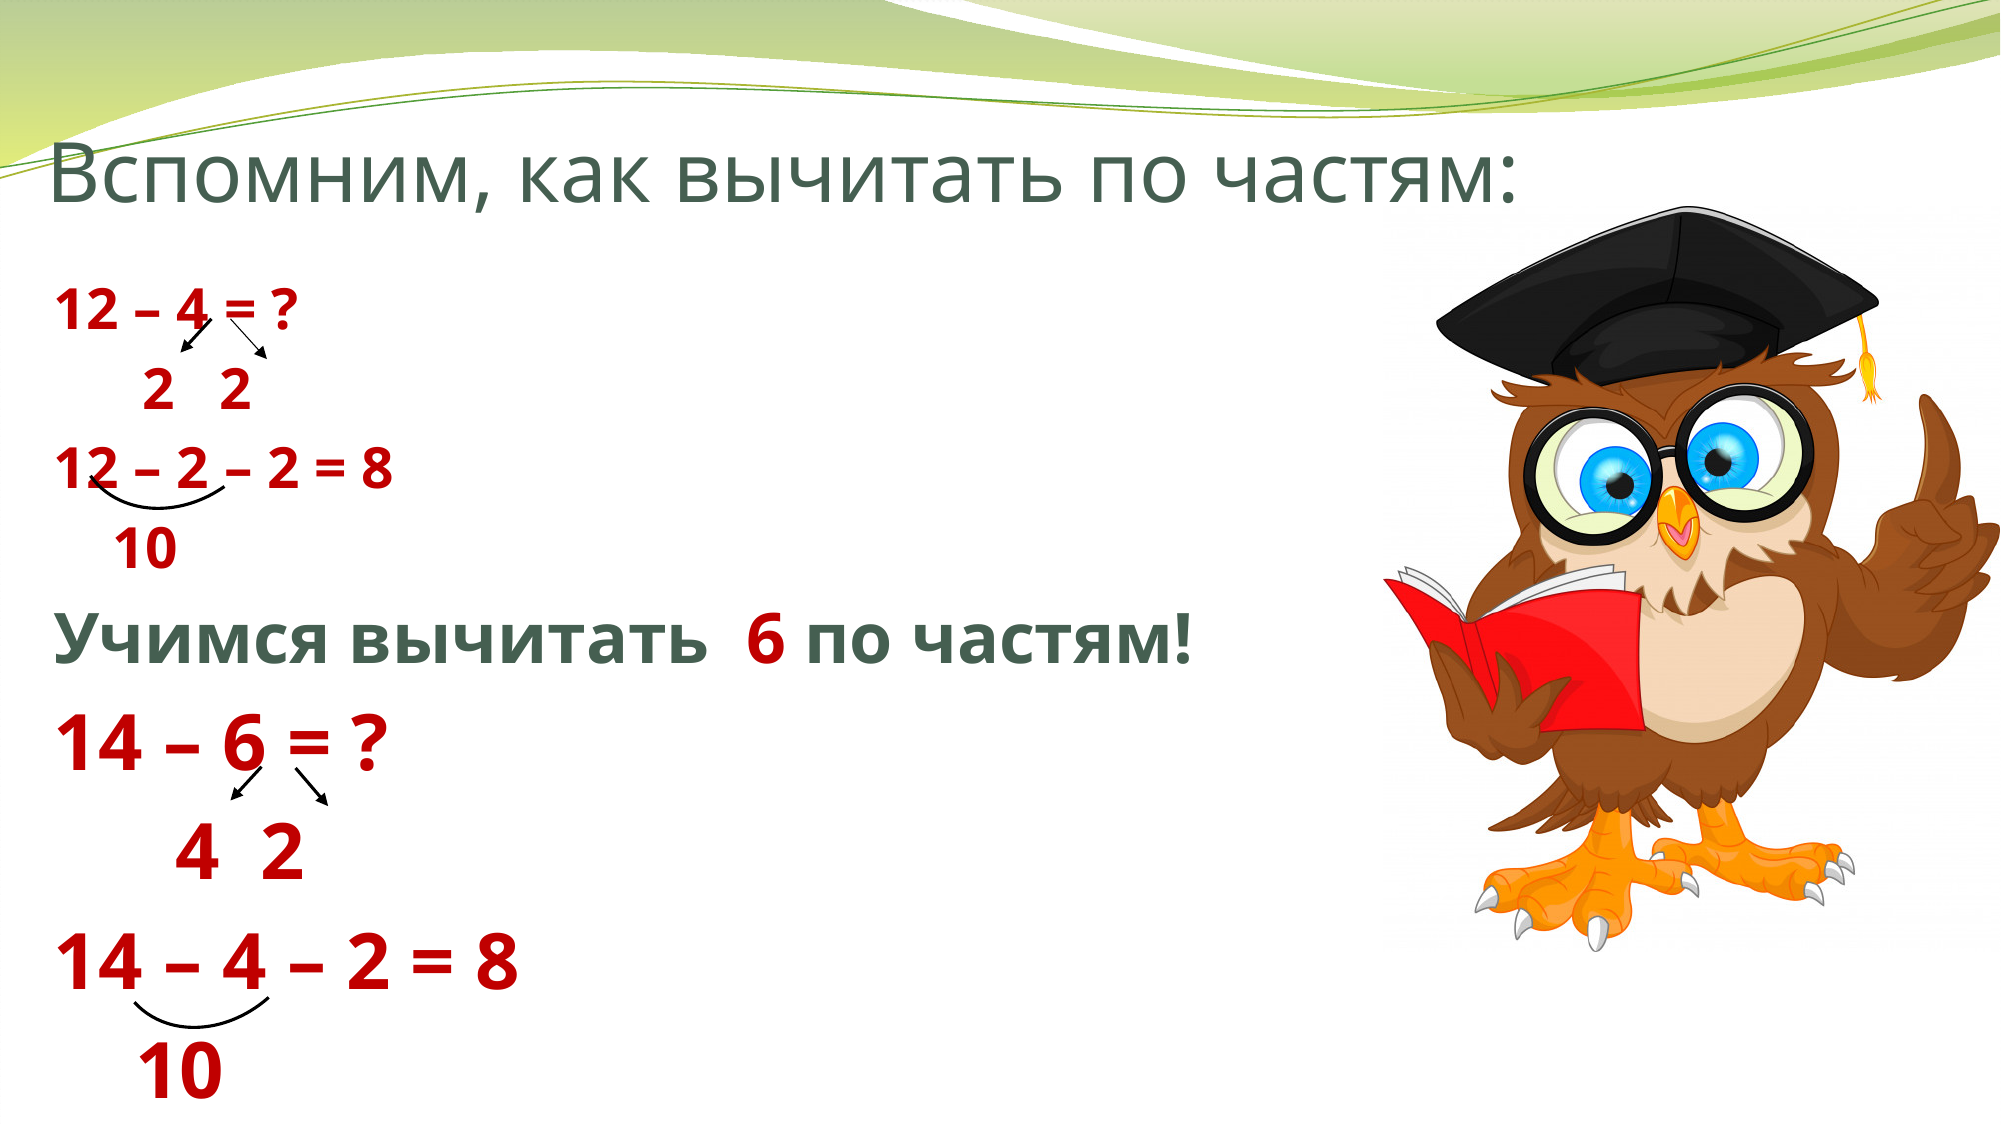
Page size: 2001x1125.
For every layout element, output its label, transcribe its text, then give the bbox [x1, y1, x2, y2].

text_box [295, 767, 329, 807]
text_box [133, 933, 270, 1029]
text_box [230, 766, 262, 801]
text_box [230, 318, 267, 360]
picture [1383, 206, 2000, 952]
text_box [180, 318, 212, 353]
text_box [89, 416, 226, 510]
list 12 – 4 = ? 2 2 12 – 2 – 2 = 8 10 Учимся вычитать 6 по частям! 14 – 6 = ? 4 2 14 – 4 – 2 = 8 10 [46, 265, 1954, 1125]
title Вспомним, как вычитать по частям: [46, 102, 1846, 220]
